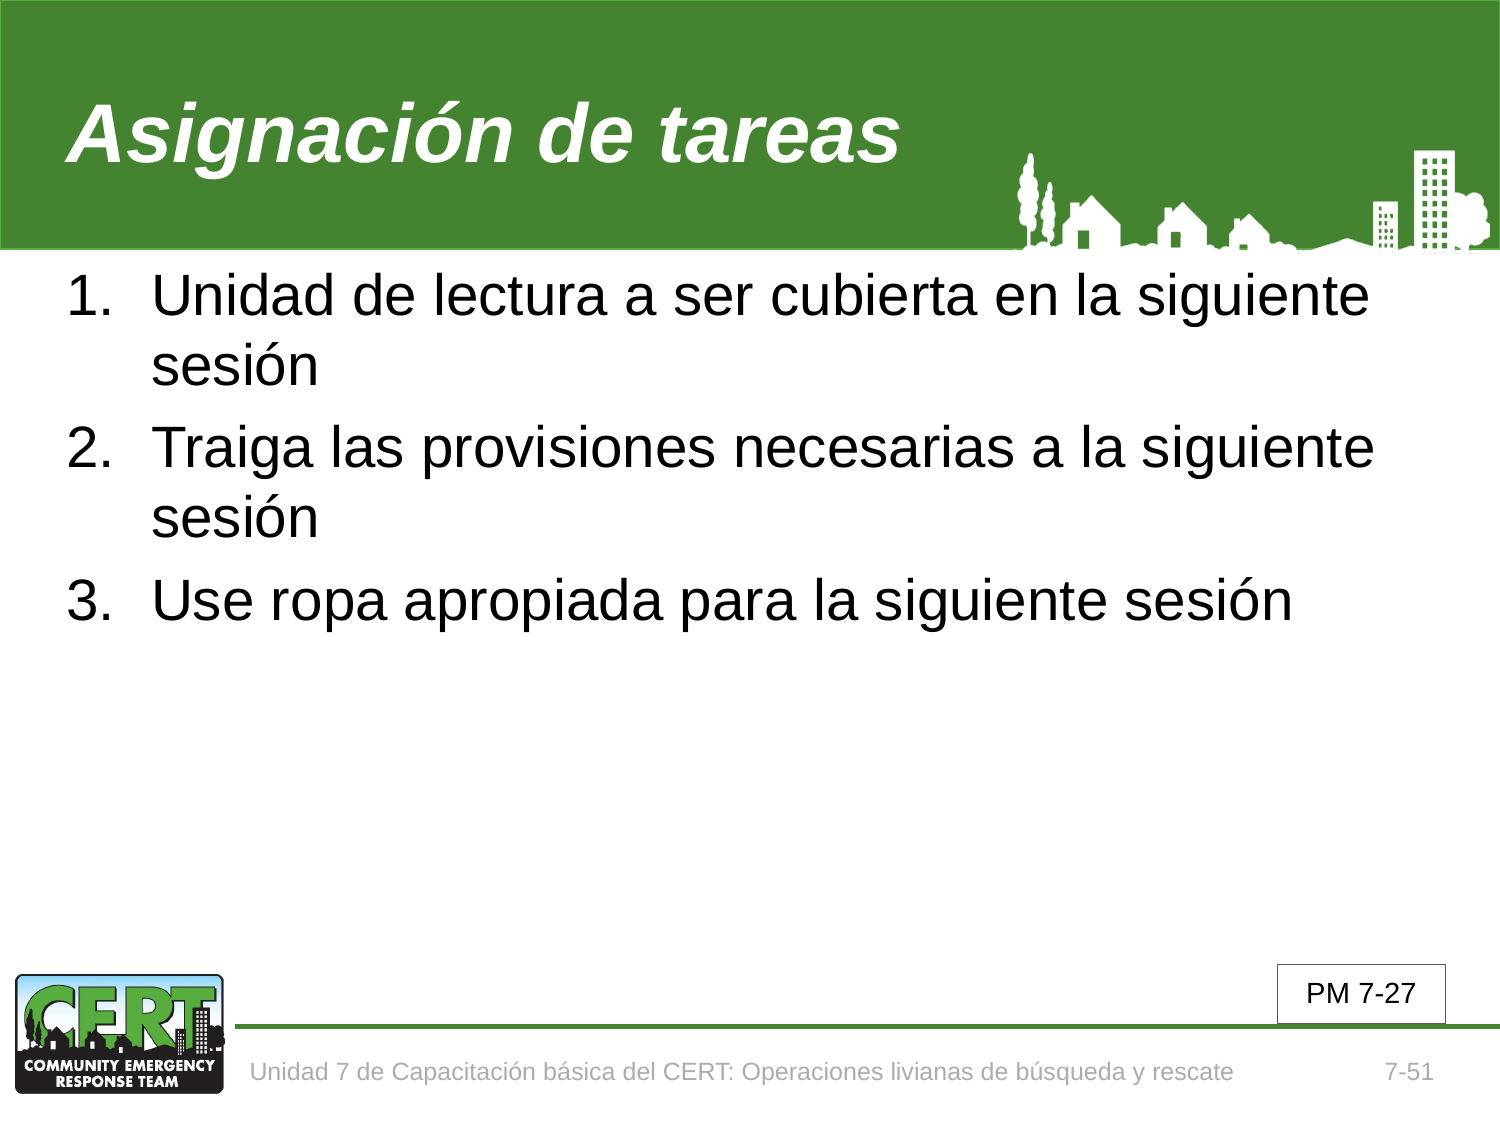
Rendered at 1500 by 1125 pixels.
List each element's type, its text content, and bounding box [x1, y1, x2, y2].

picture [14, 973, 225, 1094]
list PM 7-27 [1277, 964, 1446, 1024]
picture [1009, 143, 1495, 254]
list Unidad de lectura a ser cubierta en la siguiente sesión Traiga las provisiones necesarias a la siguiente sesión Use ropa apropiada para la siguiente sesión [51, 249, 1451, 1034]
list 7-51 [1153, 1047, 1450, 1098]
title Asignación de tareas [51, 52, 1005, 220]
list Unidad 7 de Capacitación básica del CERT: Operaciones livianas de búsqueda y rescate [234, 1047, 1153, 1098]
